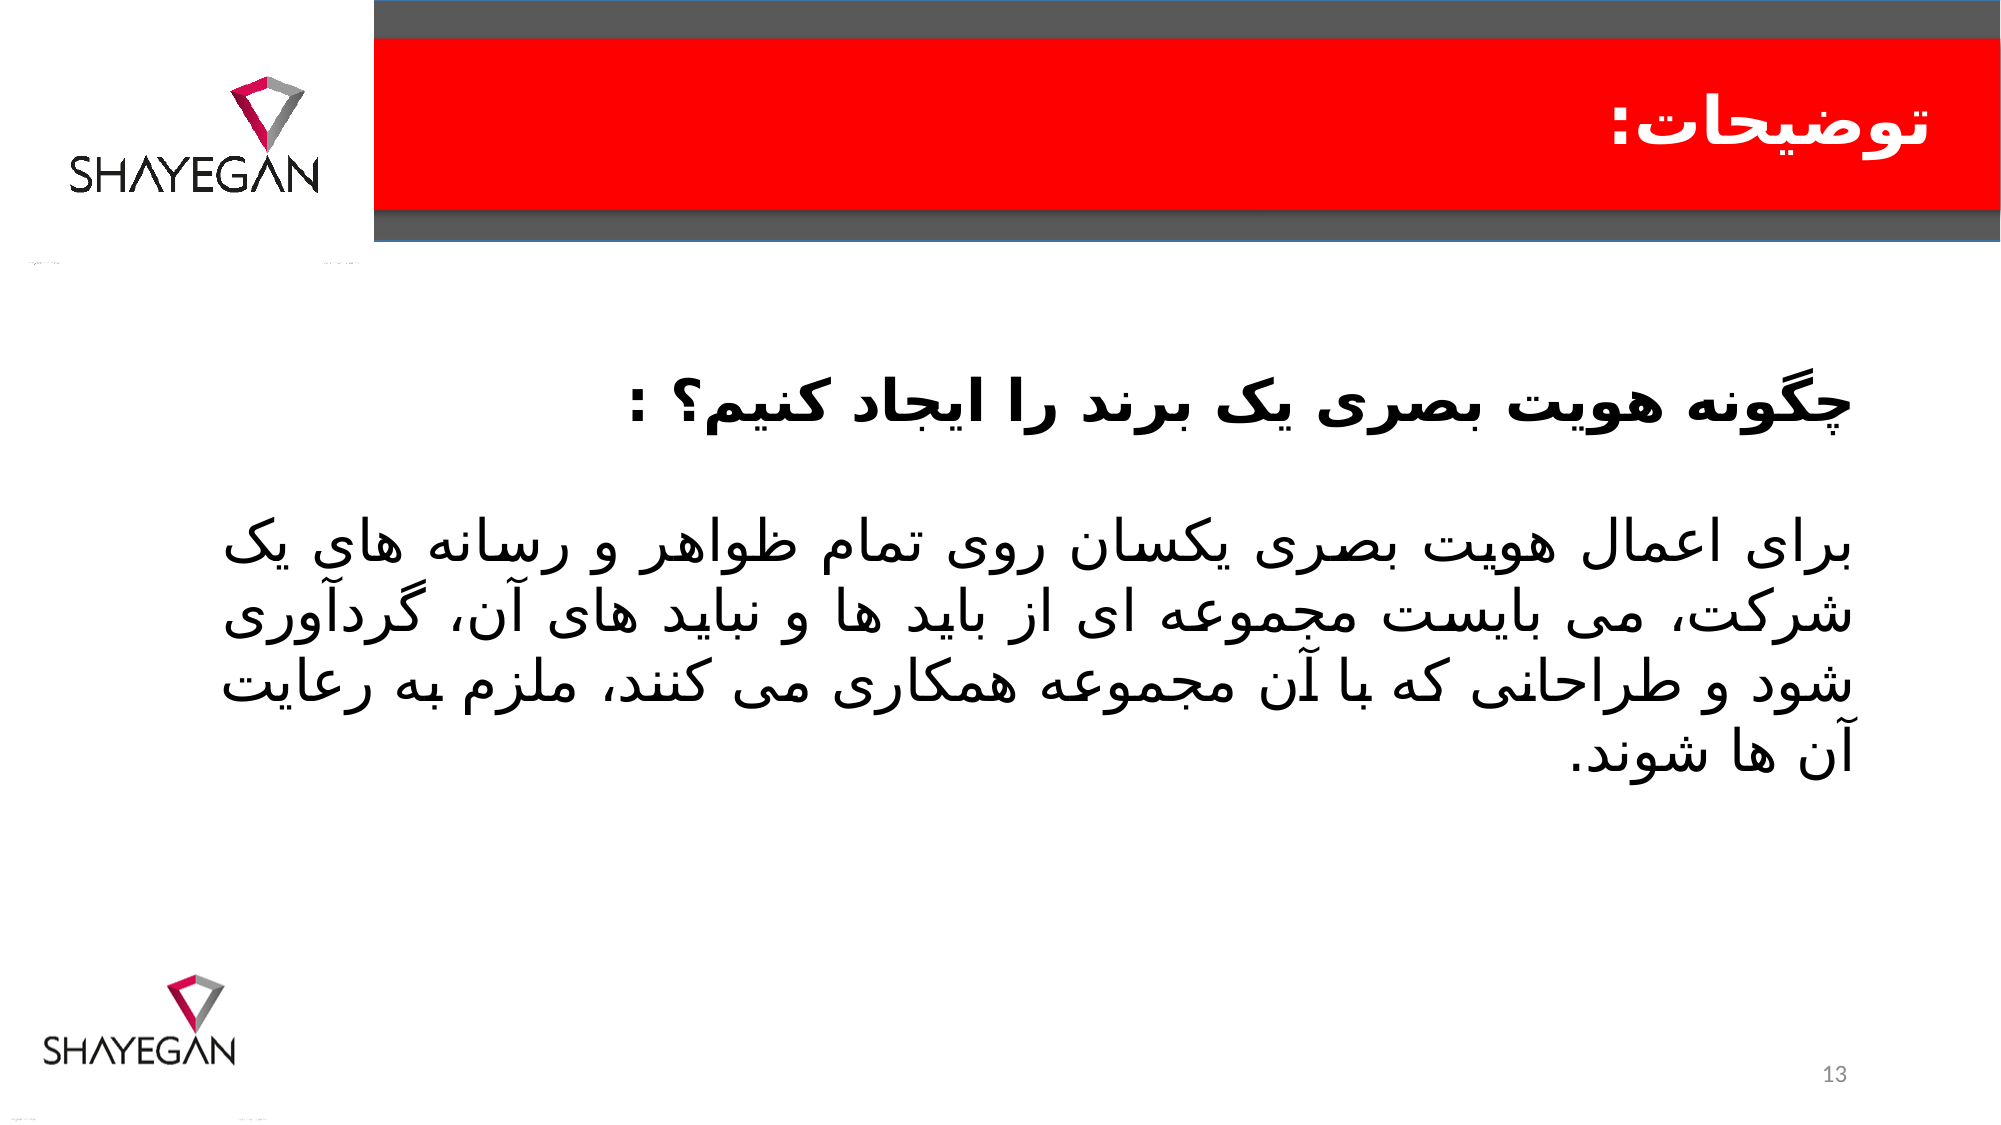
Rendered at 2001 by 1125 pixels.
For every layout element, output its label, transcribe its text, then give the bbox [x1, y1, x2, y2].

text_box توضیحات: [134, 79, 1948, 190]
text_box چگونه هویت بصری یک برند را ایجاد کنیم؟ : برای اعمال هویت بصری یکسان روی تمام ظواهر و رسانه های یک شرکت، می بایست مجموعه ای از باید ها و نباید های آن، گردآوری شود و طراحانی که با آن مجموعه همکاری می کنند، ملزم به رعایت آن ها شوند. [205, 355, 1871, 791]
slide_number 13 [1412, 1042, 1863, 1103]
picture [13, 0, 374, 270]
picture [0, 915, 278, 1125]
